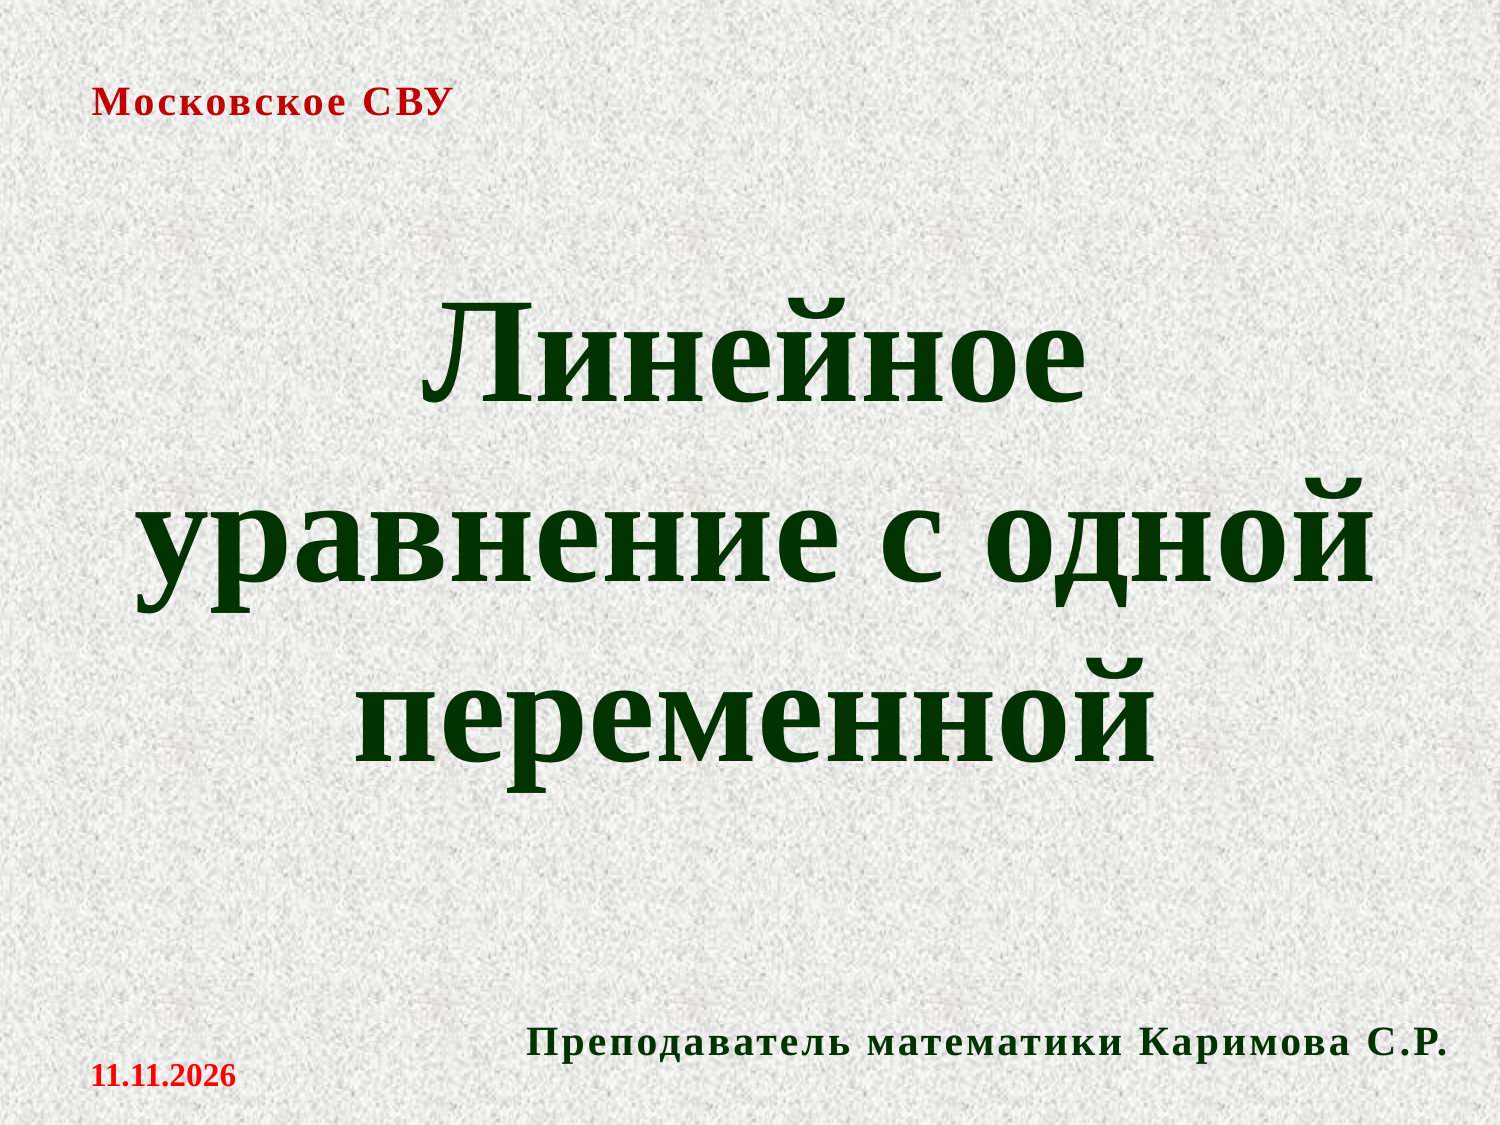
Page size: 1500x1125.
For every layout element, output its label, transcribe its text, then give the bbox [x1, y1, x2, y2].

text_box Линейное уравнение с одной переменной [100, 243, 1412, 799]
text_box Преподаватель математики Каримова С.Р. [511, 1006, 1464, 1072]
text_box Московское СВУ [76, 66, 470, 132]
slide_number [75, 1042, 274, 1103]
picture [0, 0, 1500, 1125]
